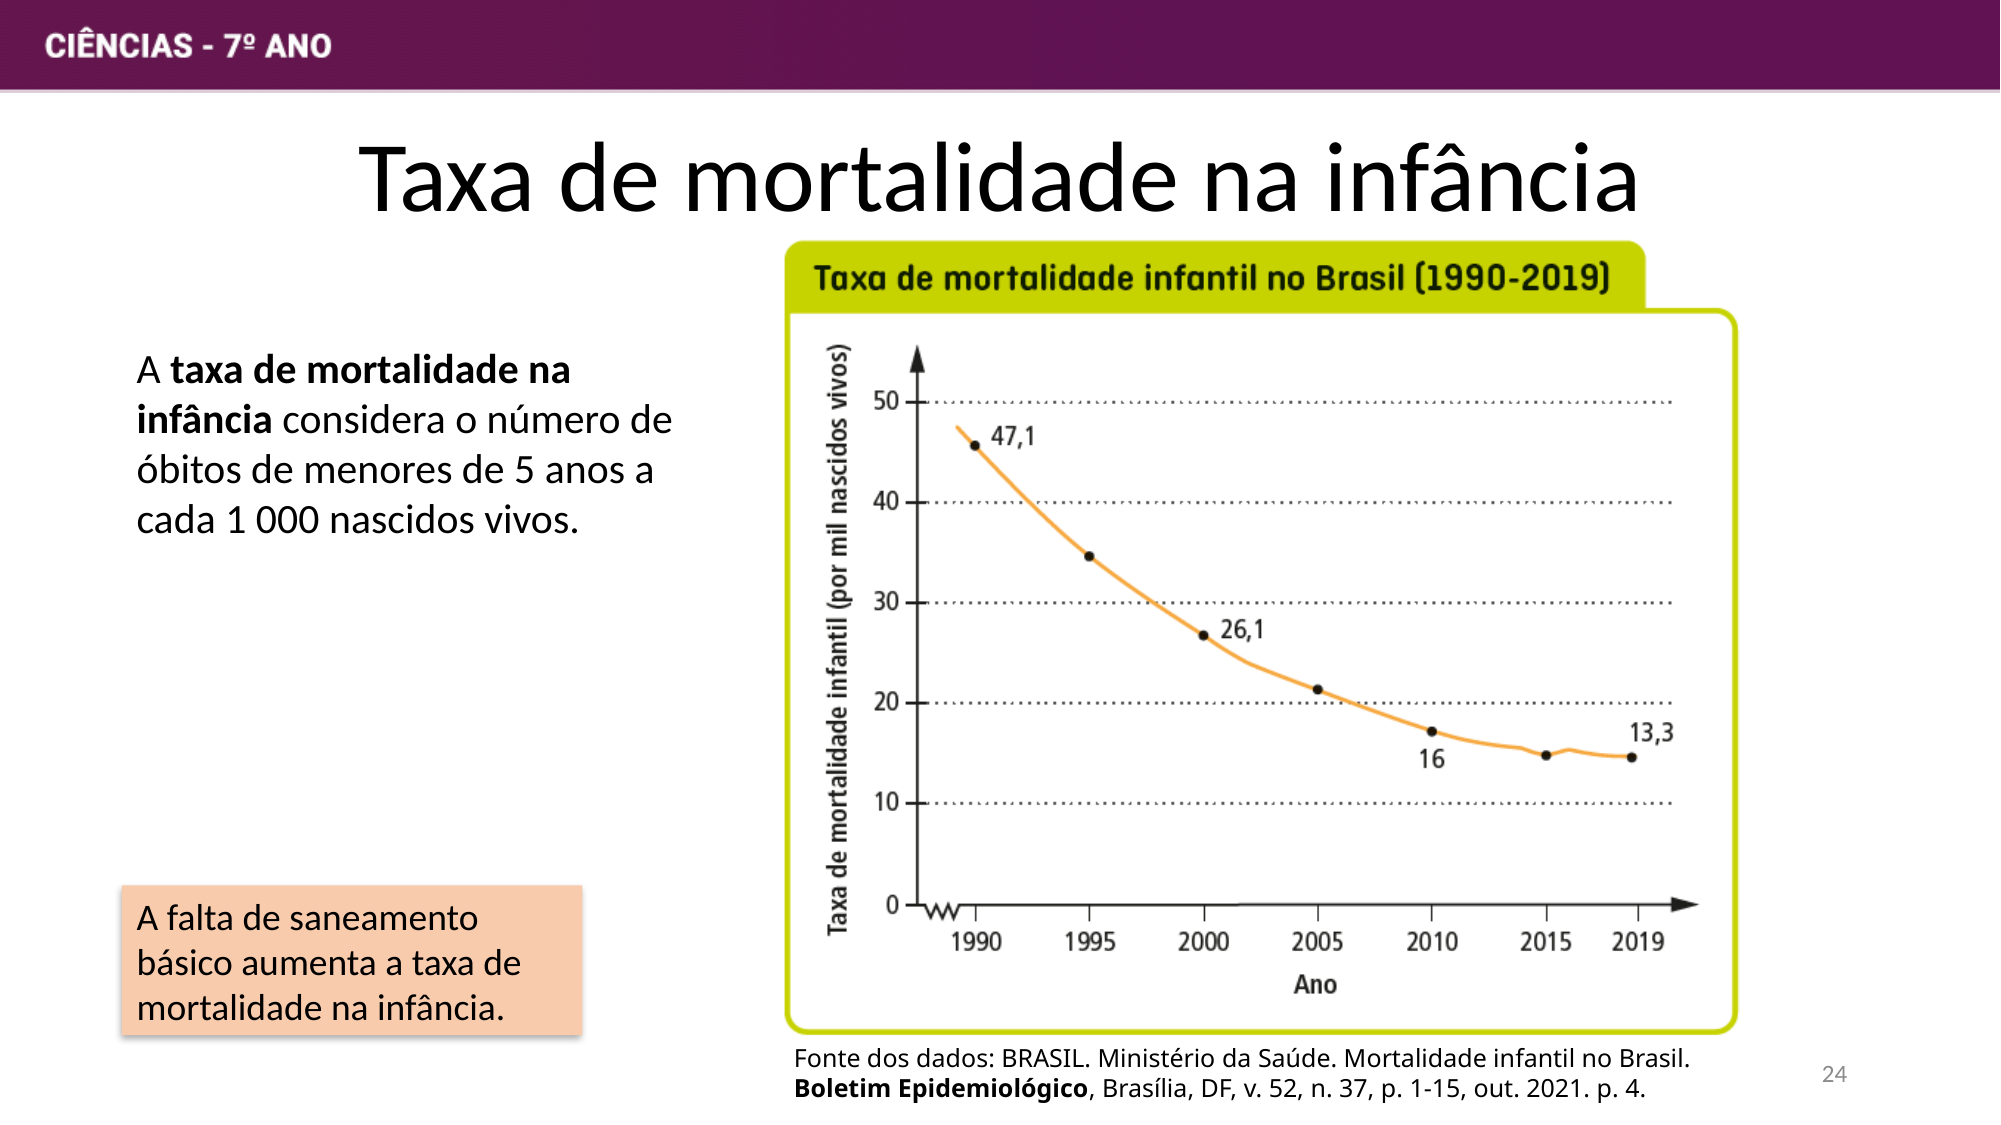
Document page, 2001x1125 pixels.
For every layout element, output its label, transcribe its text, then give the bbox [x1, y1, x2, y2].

slide_number 24 [1779, 1042, 1863, 1103]
text_box Taxa de mortalidade na infância [0, 117, 2000, 280]
text_box A taxa de mortalidade na infância considera o número de óbitos de menores de 5 anos a cada 1 000 nascidos vivos. [121, 334, 731, 550]
text_box A falta de saneamento básico aumenta a taxa de mortalidade na infância. [121, 885, 583, 1036]
picture [779, 233, 1744, 1042]
text_box Fonte dos dados: BRASIL. Ministério da Saúde. Mortalidade infantil no Brasil. Boletim Epidemiológico, Brasília, DF, v. 52, n. 37, p. 1-15, out. 2021. p. 4. [779, 1034, 1779, 1110]
picture [0, 0, 2000, 93]
